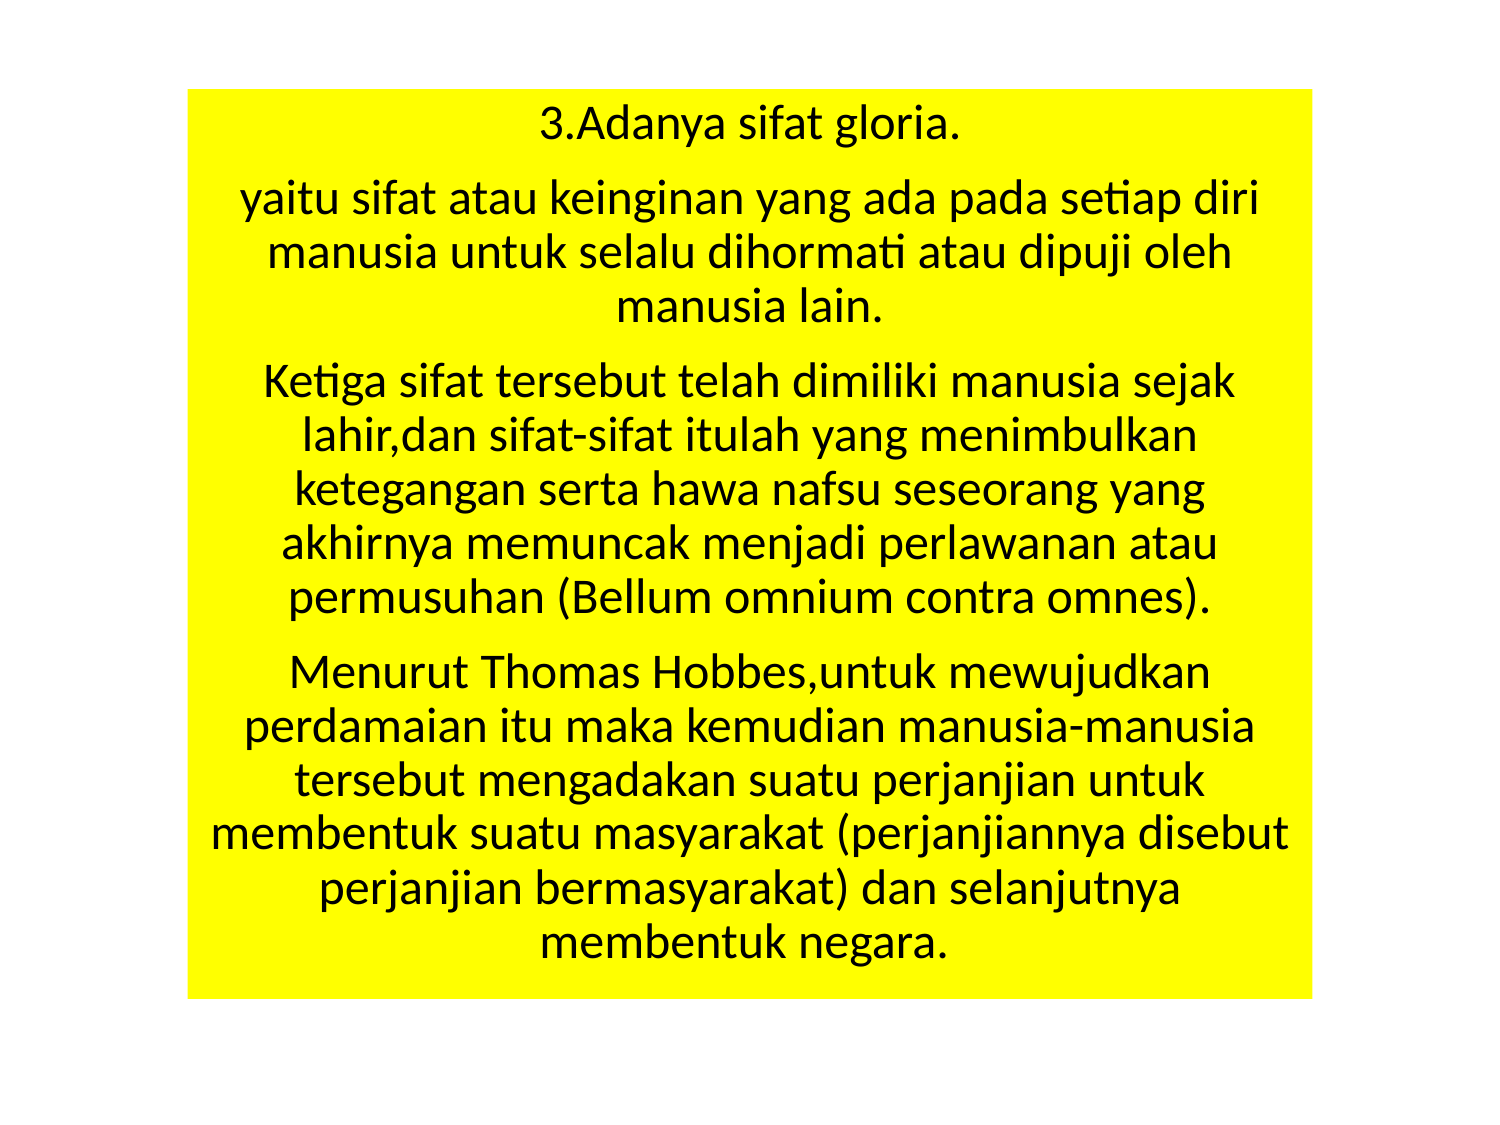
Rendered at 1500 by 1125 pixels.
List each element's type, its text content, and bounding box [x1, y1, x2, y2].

subtitle 3.Adanya sifat gloria. yaitu sifat atau keinginan yang ada pada setiap diri manusia untuk selalu dihormati atau dipuji oleh manusia lain. Ketiga sifat tersebut telah dimiliki manusia sejak lahir,dan sifat-sifat itulah yang menimbulkan ketegangan serta hawa nafsu seseorang yang akhirnya memuncak menjadi perlawanan atau permusuhan (Bellum omnium contra omnes). Menurut Thomas Hobbes,untuk mewujudkan perdamaian itu maka kemudian manusia-manusia tersebut mengadakan suatu perjanjian untuk membentuk suatu masyarakat (perjanjiannya disebut perjanjian bermasyarakat) dan selanjutnya membentuk negara. [187, 89, 1313, 999]
